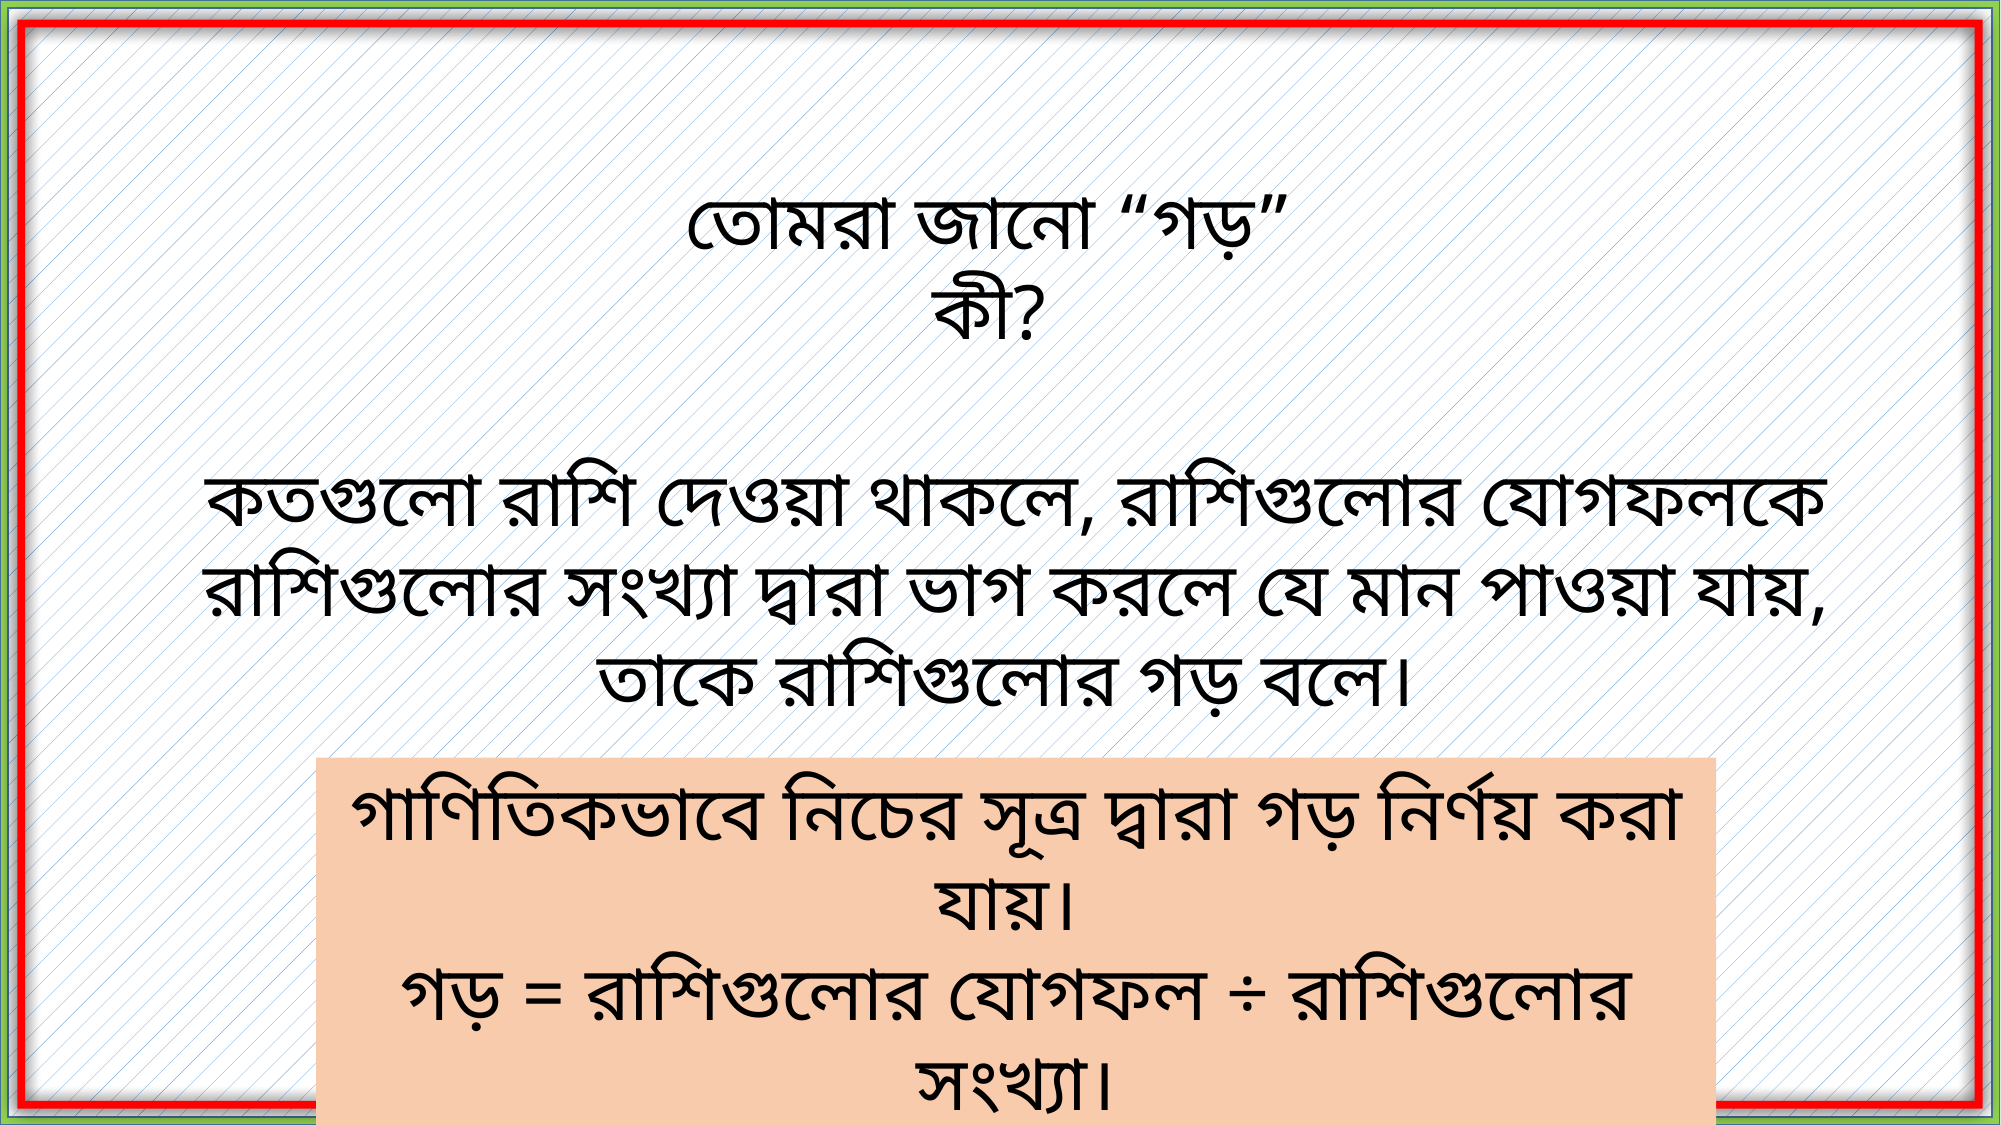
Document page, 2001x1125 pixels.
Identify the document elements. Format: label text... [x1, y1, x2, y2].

text_box কতগুলো রাশি দেওয়া থাকলে, রাশিগুলোর যোগফলকে রাশিগুলোর সংখ্যা দ্বারা ভাগ করলে যে মান পাওয়া যায়, তাকে রাশিগুলোর গড় বলে। [122, 444, 1910, 730]
text_box গাণিতিকভাবে নিচের সূত্র দ্বারা গড় নির্ণয় করা যায়। গড় = রাশিগুলোর যোগফল ÷ রাশিগুলোর সংখ্যা। [316, 757, 1717, 1125]
text_box তোমরা জানো “গড়” কী? [655, 167, 1323, 363]
